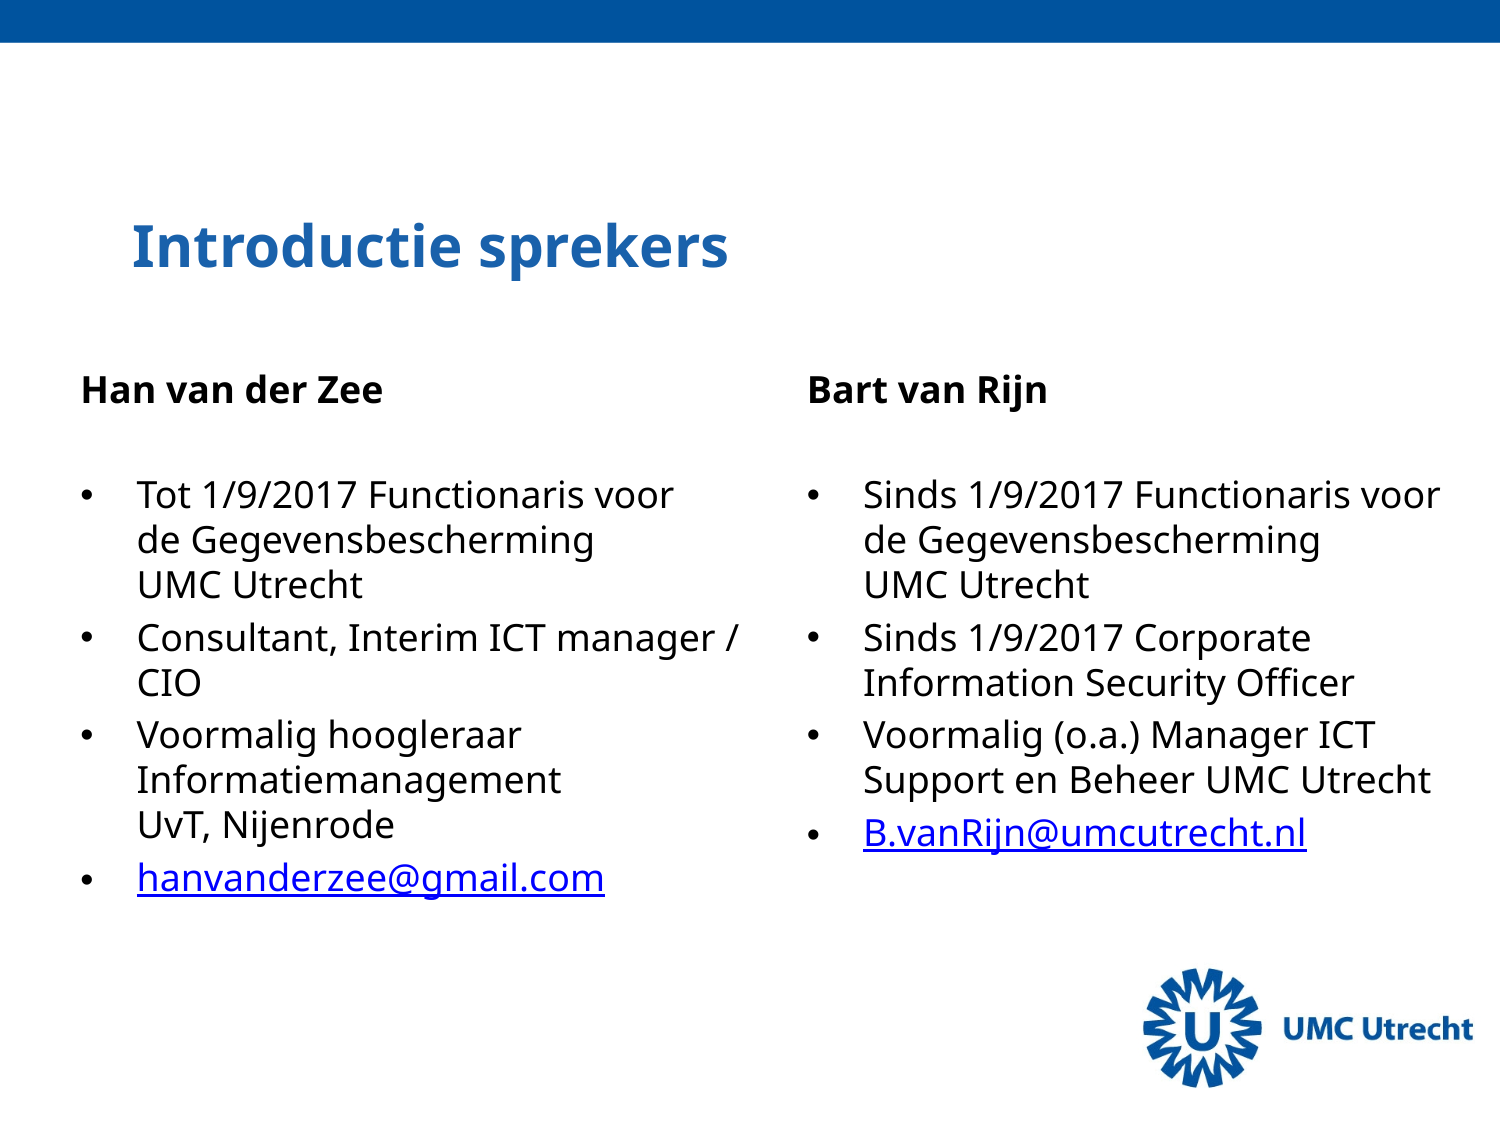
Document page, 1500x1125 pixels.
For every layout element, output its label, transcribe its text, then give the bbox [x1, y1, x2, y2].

picture [0, 0, 1500, 1125]
list Bart van Rijn Sinds 1/9/2017 Functionaris voor de Gegevensbescherming UMC Utrecht Sinds 1/9/2017 Corporate Information Security Officer Voormalig (o.a.) Manager ICT Support en Beheer UMC Utrecht B.vanRijn@umcutrecht.nl [786, 304, 1482, 914]
list Han van der Zee Tot 1/9/2017 Functionaris voor de Gegevensbescherming UMC Utrecht Consultant, Interim ICT manager / CIO Voormalig hoogleraar Informatiemanagement UvT, Nijenrode hanvanderzee@gmail.com [60, 304, 786, 914]
title Introductie sprekers [117, 201, 1356, 336]
